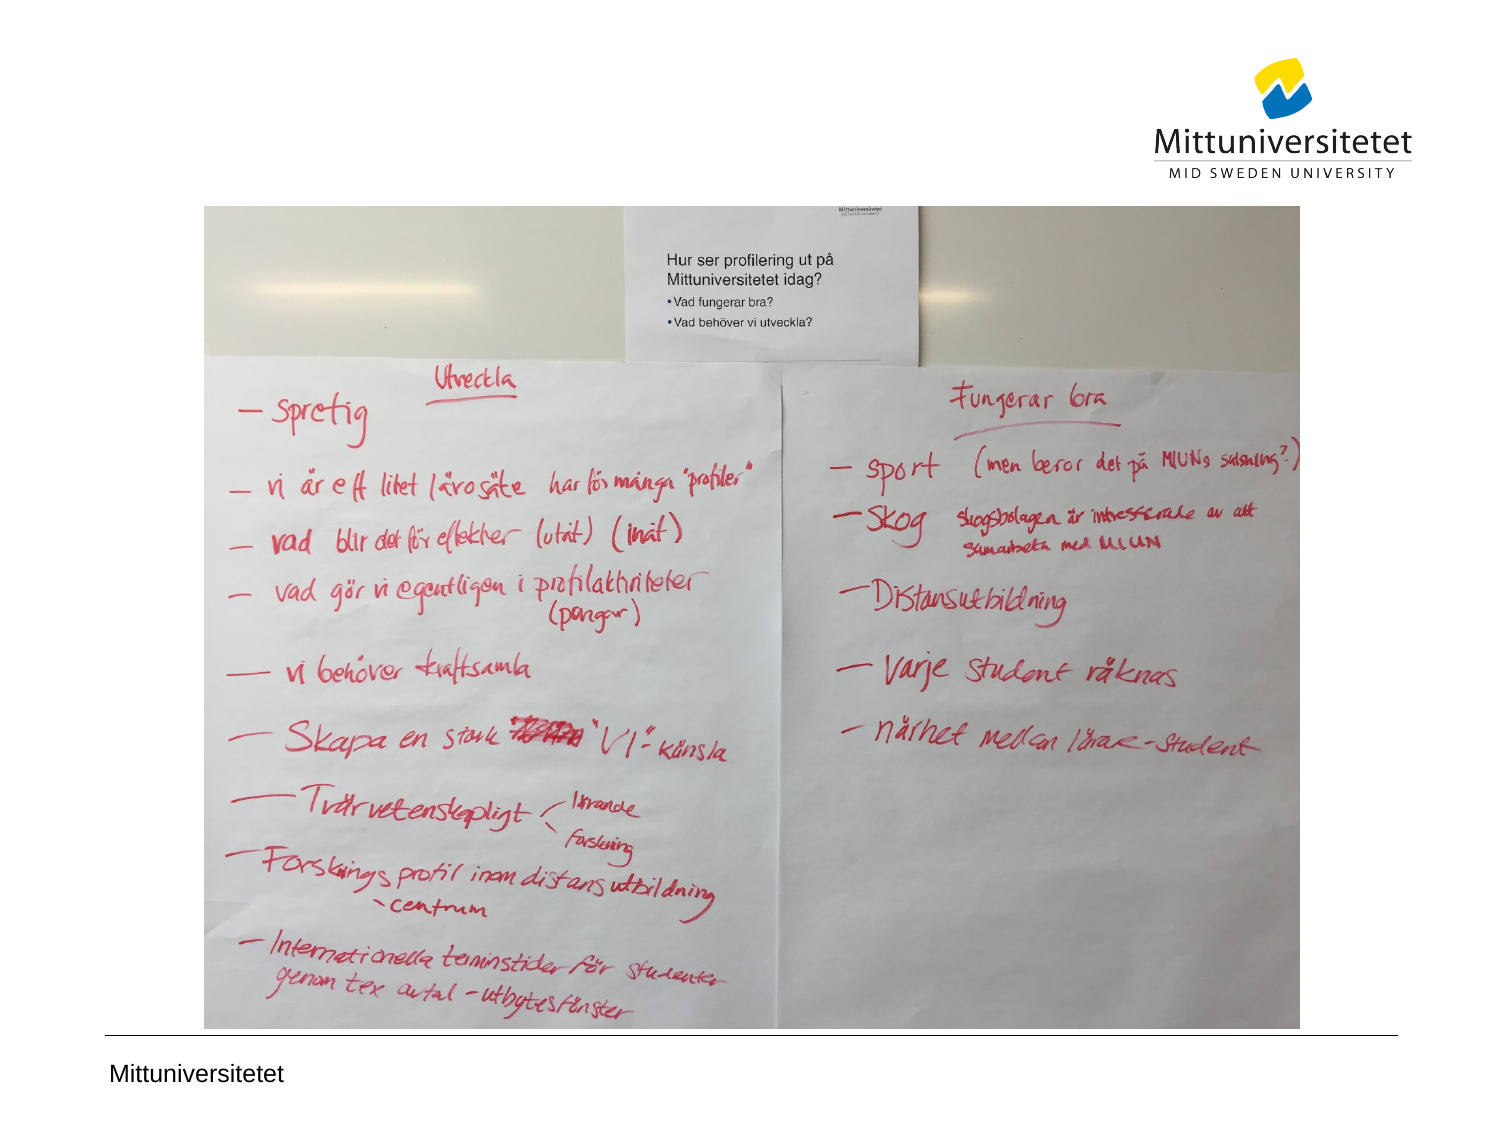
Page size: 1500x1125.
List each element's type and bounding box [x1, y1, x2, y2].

picture [1154, 58, 1412, 178]
list [204, 206, 1300, 1029]
